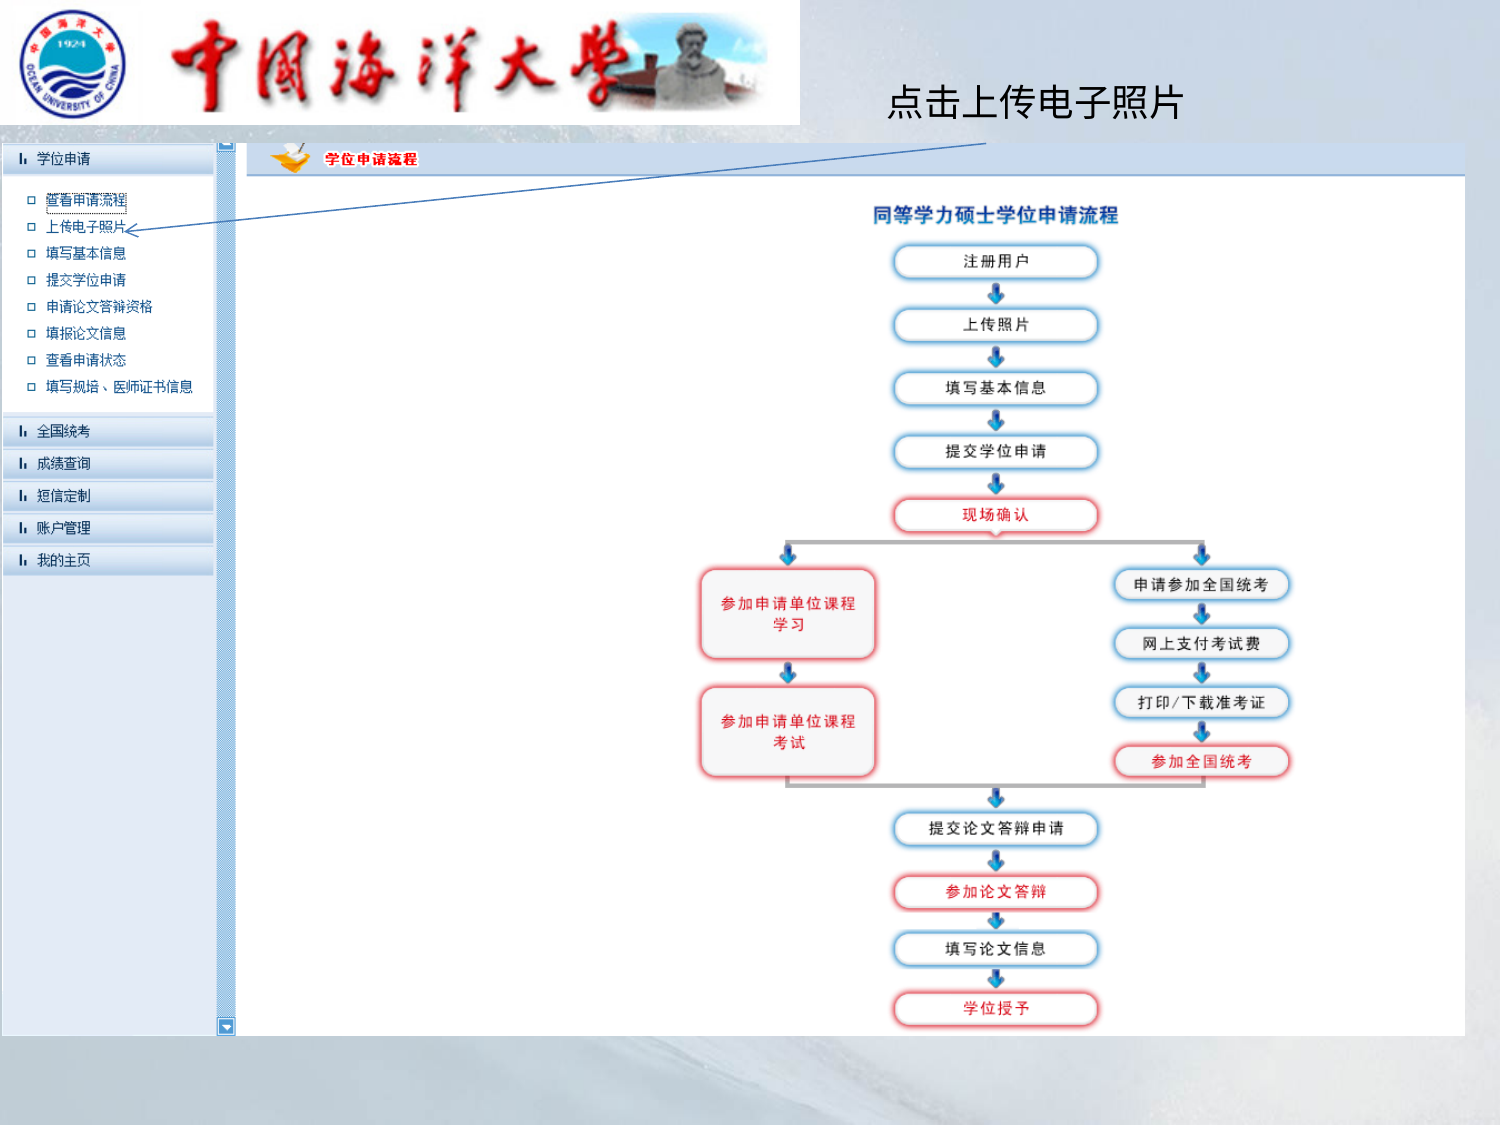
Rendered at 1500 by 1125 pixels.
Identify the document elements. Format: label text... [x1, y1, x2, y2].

picture [0, 0, 1500, 1125]
text_box 点击上传电子照片 [872, 71, 1416, 132]
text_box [123, 143, 987, 232]
